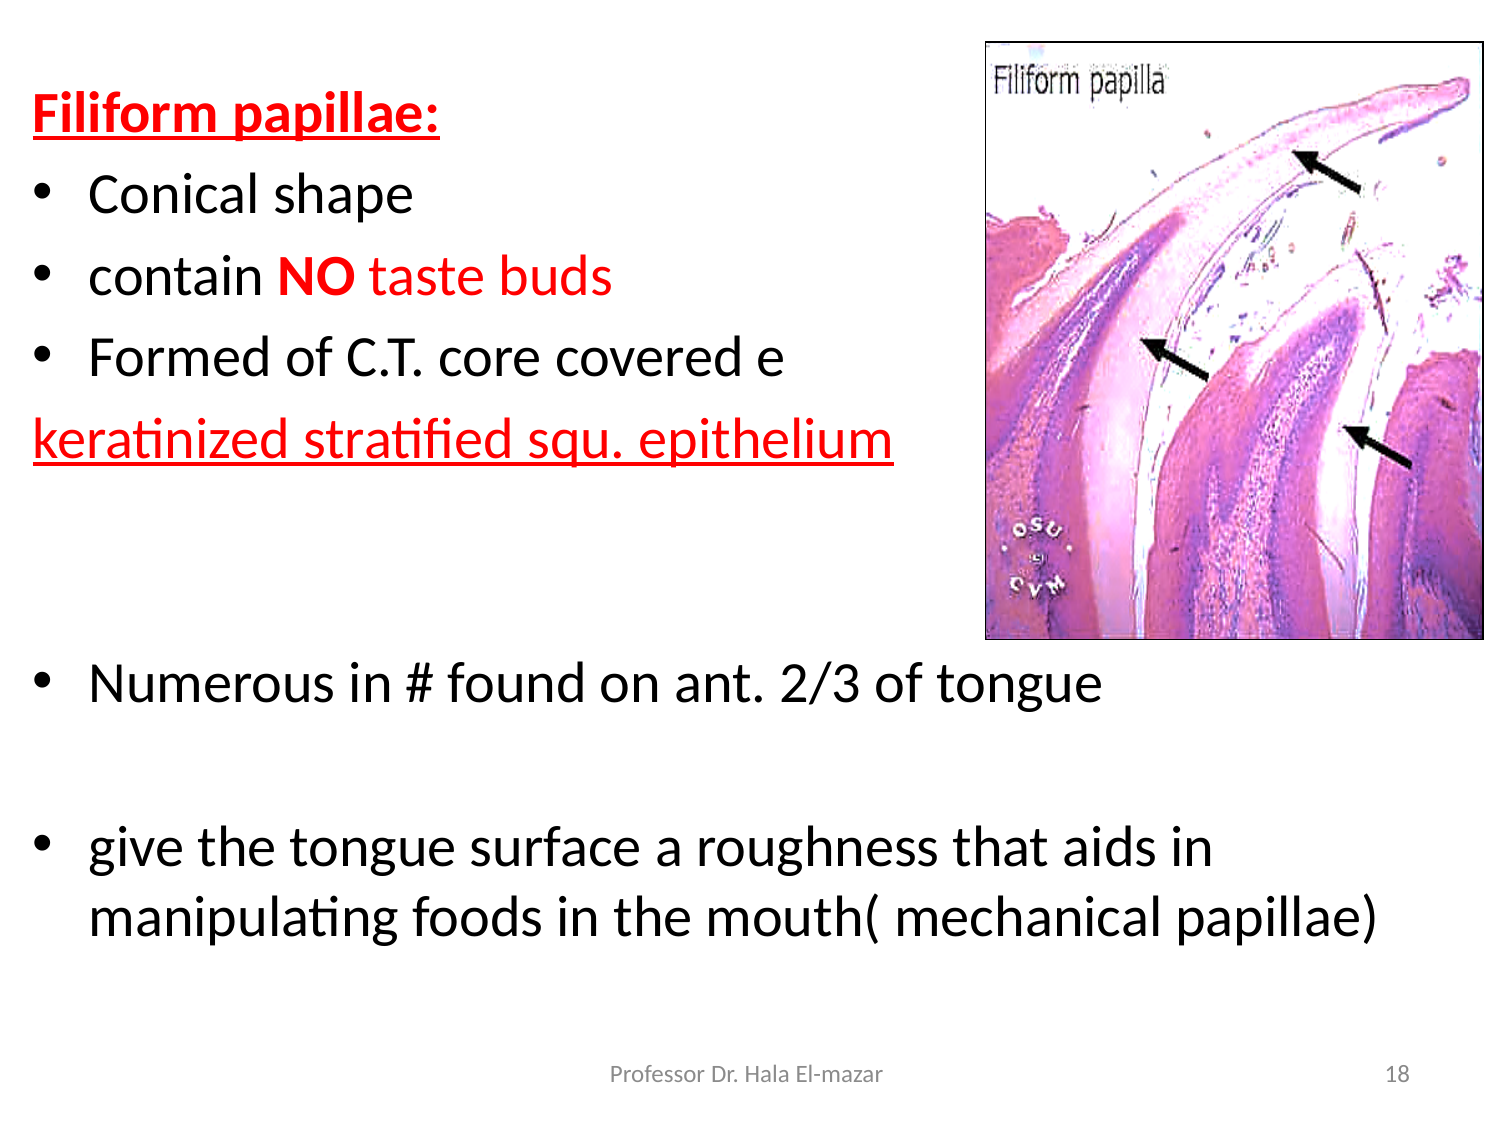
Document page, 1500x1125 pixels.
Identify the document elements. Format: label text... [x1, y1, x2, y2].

list Filiform papillae: Conical shape contain NO taste buds Formed of C.T. core covered e keratinized stratified squ. epithelium Numerous in # found on ant. 2/3 of tongue give the tongue surface a roughness that aids in manipulating foods in the mouth( mechanical papillae) [17, 66, 1471, 1106]
footer Professor Dr. Hala El-mazar [512, 1042, 988, 1103]
picture [985, 42, 1483, 639]
slide_number 18 [1074, 1042, 1425, 1103]
